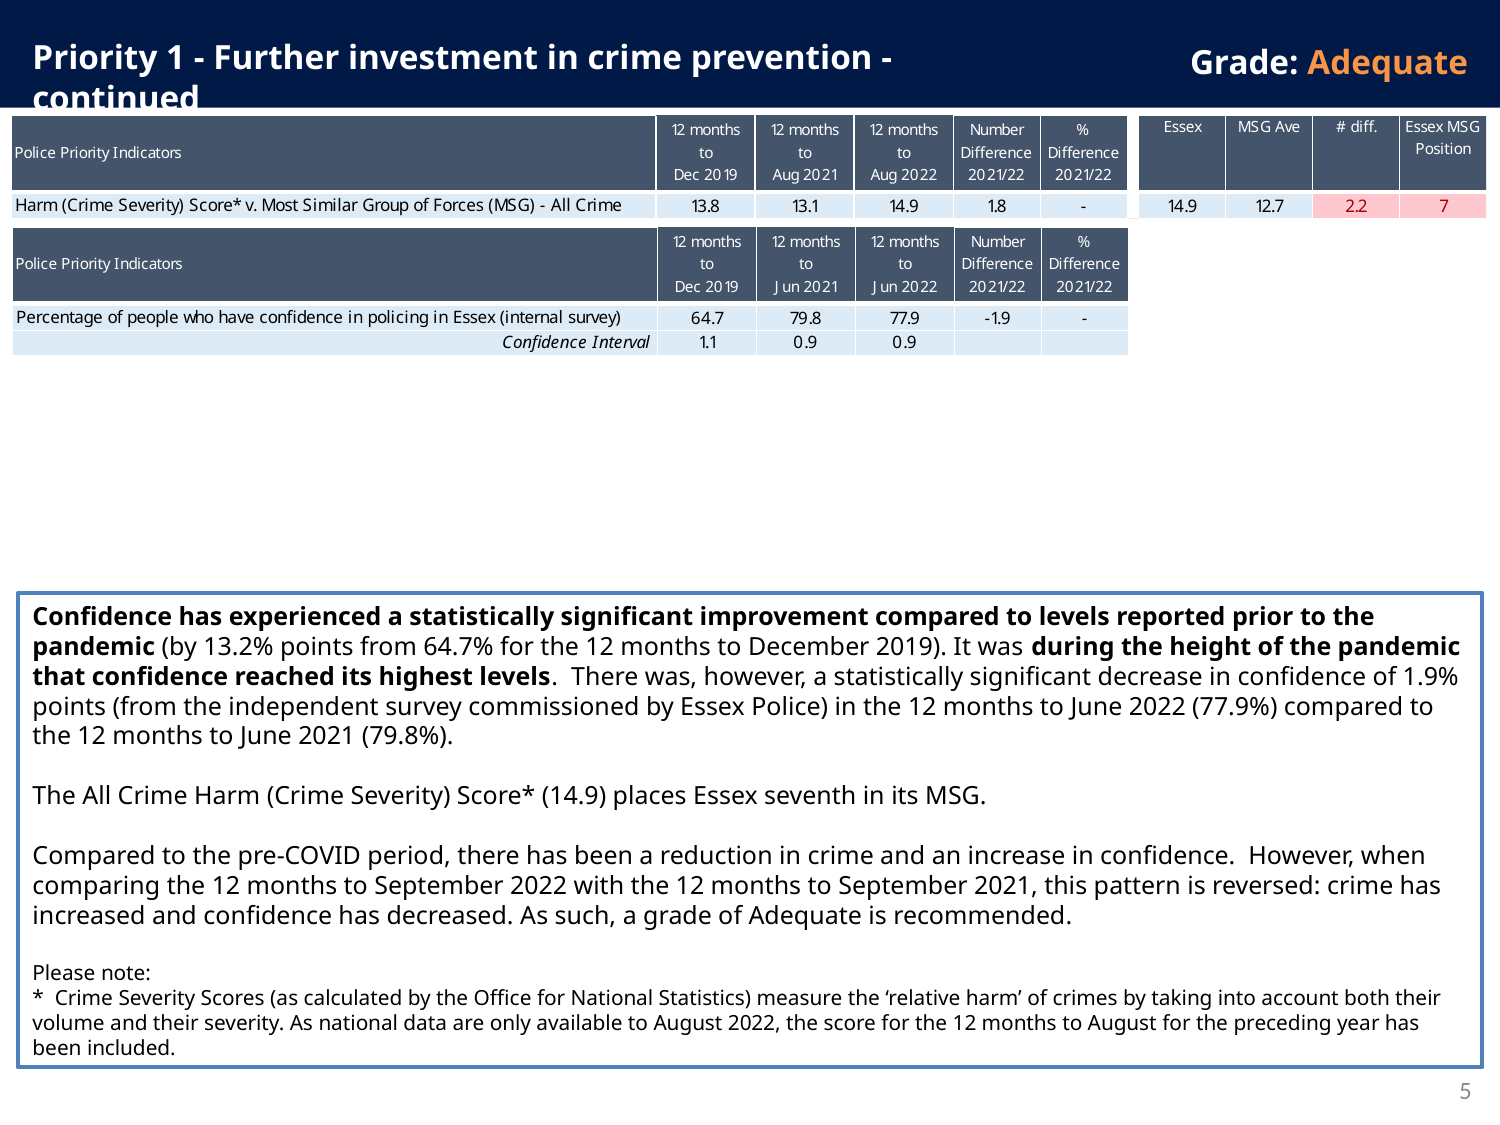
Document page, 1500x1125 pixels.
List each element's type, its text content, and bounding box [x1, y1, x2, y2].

text_box [0, 0, 1500, 110]
slide_number 5 [1136, 1059, 1487, 1120]
picture [11, 226, 1489, 356]
picture [10, 114, 1488, 220]
text_box Grade: Adequate [1175, 33, 1487, 89]
text_box Priority 1 - Further investment in crime prevention - continued [17, 29, 1046, 113]
text_box Confidence has experienced a statistically significant improvement compared to levels reported prior to the pandemic (by 13.2% points from 64.7% for the 12 months to December 2019). It was during the height of the pandemic that confidence reached its highest levels. There was, however, a statistically significant decrease in confidence of 1.9% points (from the independent survey commissioned by Essex Police) in the 12 months to June 2022 (77.9%) compared to the 12 months to June 2021 (79.8%). The All Crime Harm (Crime Severity) Score* (14.9) places Essex seventh in its MSG. Compared to the pre-COVID period, there has been a reduction in crime and an increase in confidence. However, when comparing the 12 months to September 2022 with the 12 months to September 2021, this pattern is reversed: crime has increased and confidence has decreased. As such, a grade of Adequate is recommended. Please note: * Crime Severity Scores (as calculated by the Office for National Statistics) measure the ‘relative harm’ of crimes by taking into account both their volume and their severity. As national data are only available to August 2022, the score for the 12 months to August for the preceding year has been included. [16, 591, 1484, 1069]
